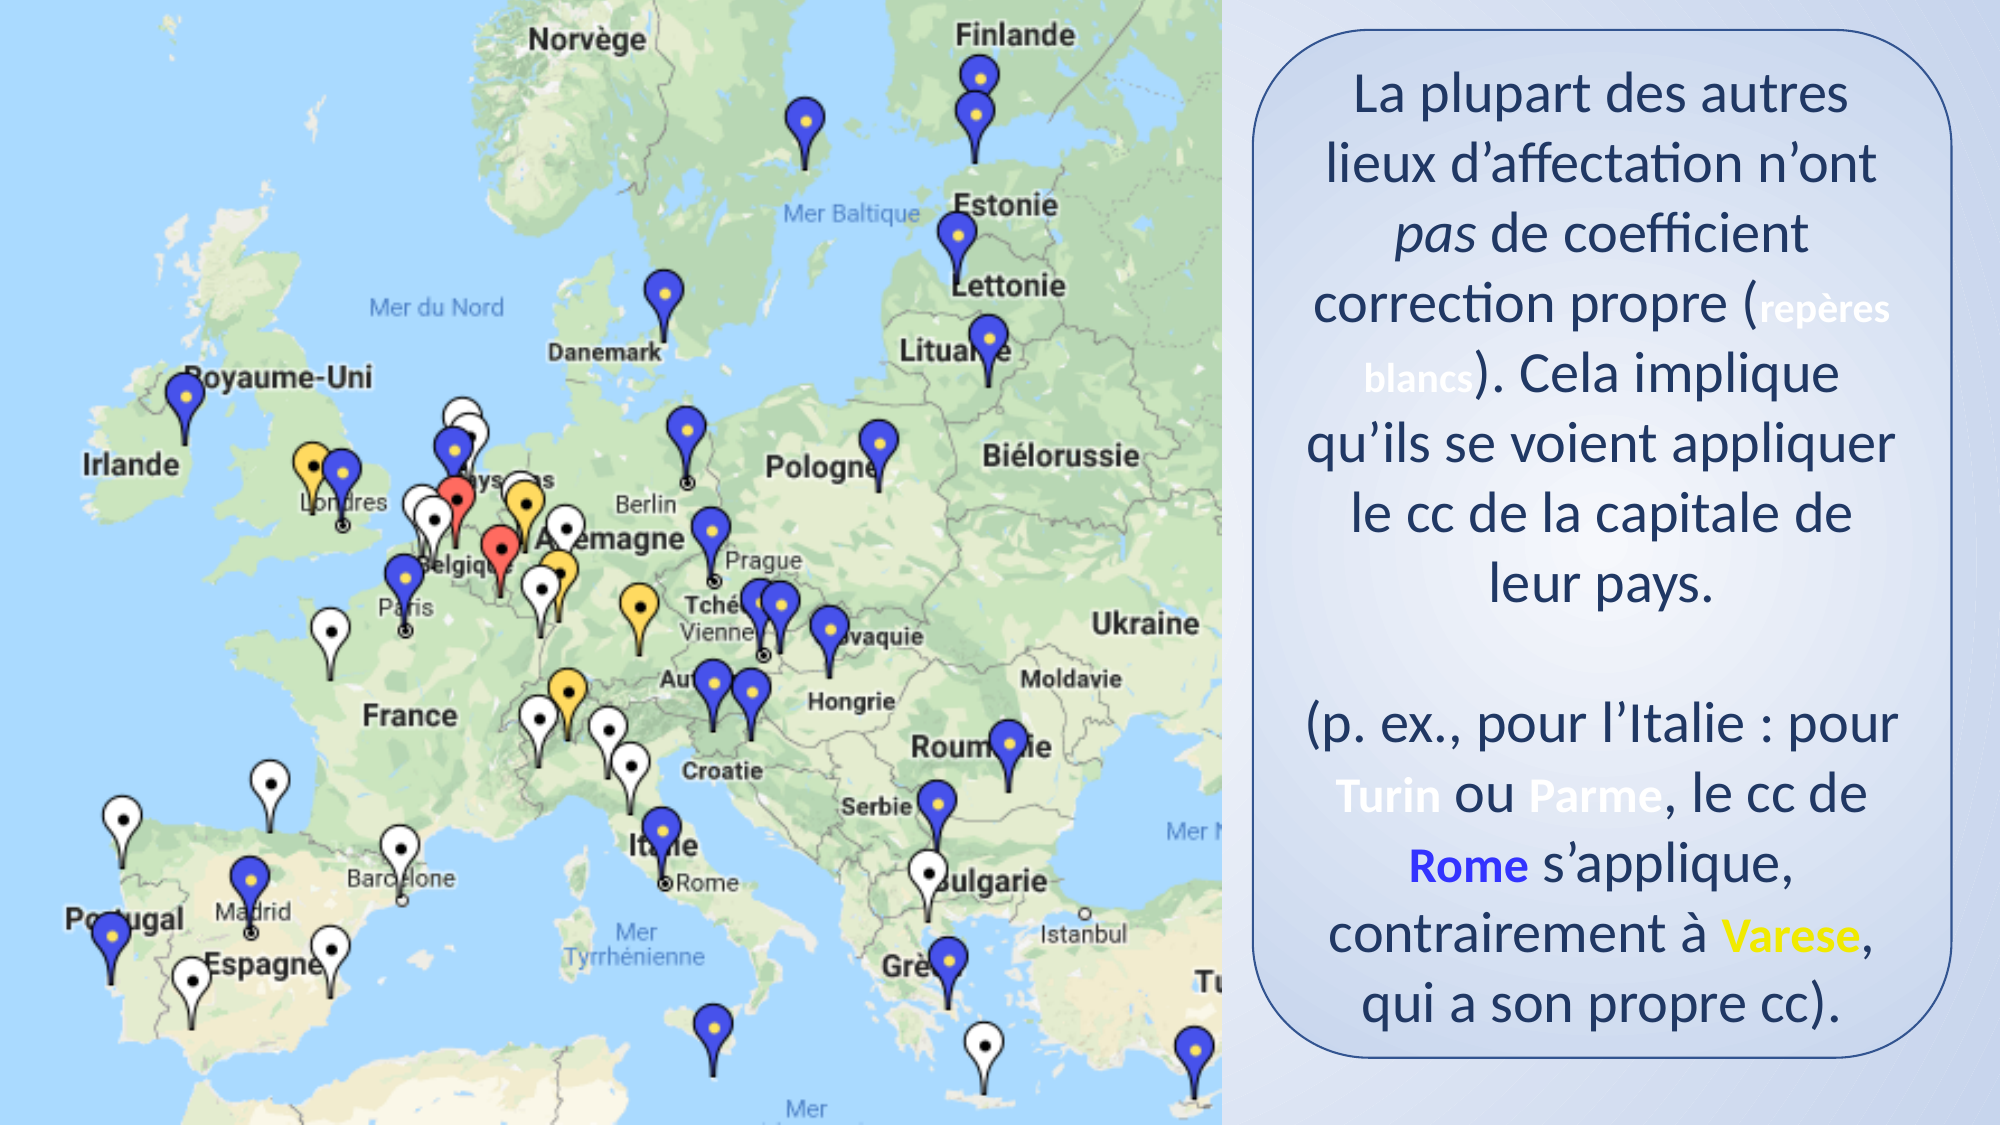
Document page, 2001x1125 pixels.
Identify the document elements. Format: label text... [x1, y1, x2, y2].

text_box La plupart des autres lieux d’affectation n’ont pas de coefficient correction propre (repères blancs). Cela implique qu’ils se voient appliquer le cc de la capitale de leur pays. (p. ex., pour l’Italie : pour Turin ou Parme, le cc de Rome s’applique, contrairement à Varese, qui a son propre cc). [1251, 28, 1953, 1059]
picture [0, 0, 1222, 1125]
